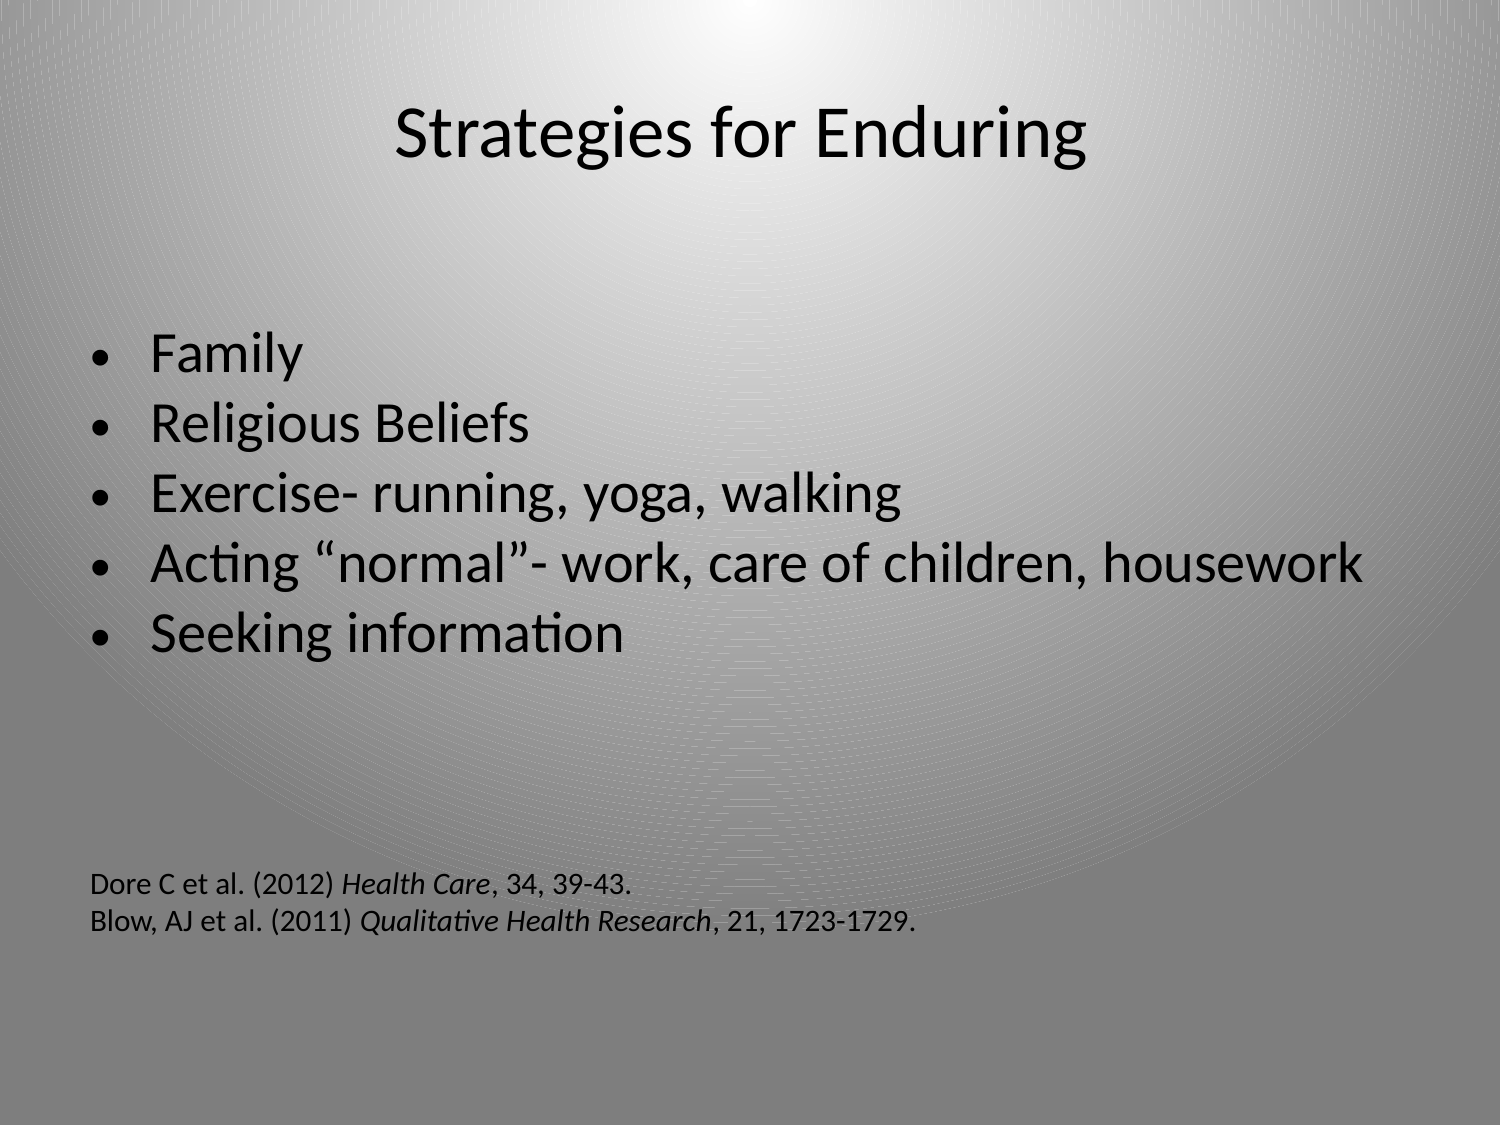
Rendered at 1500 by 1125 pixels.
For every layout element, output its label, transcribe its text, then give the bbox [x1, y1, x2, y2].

title Strategies for Enduring [75, 45, 1425, 233]
list Family Religious Beliefs Exercise- running, yoga, walking Acting “normal”- work, care of children, housework Seeking information Dore C et al. (2012) Health Care, 34, 39-43. Blow, AJ et al. (2011) Qualitative Health Research, 21, 1723-1729. [75, 320, 1425, 1005]
